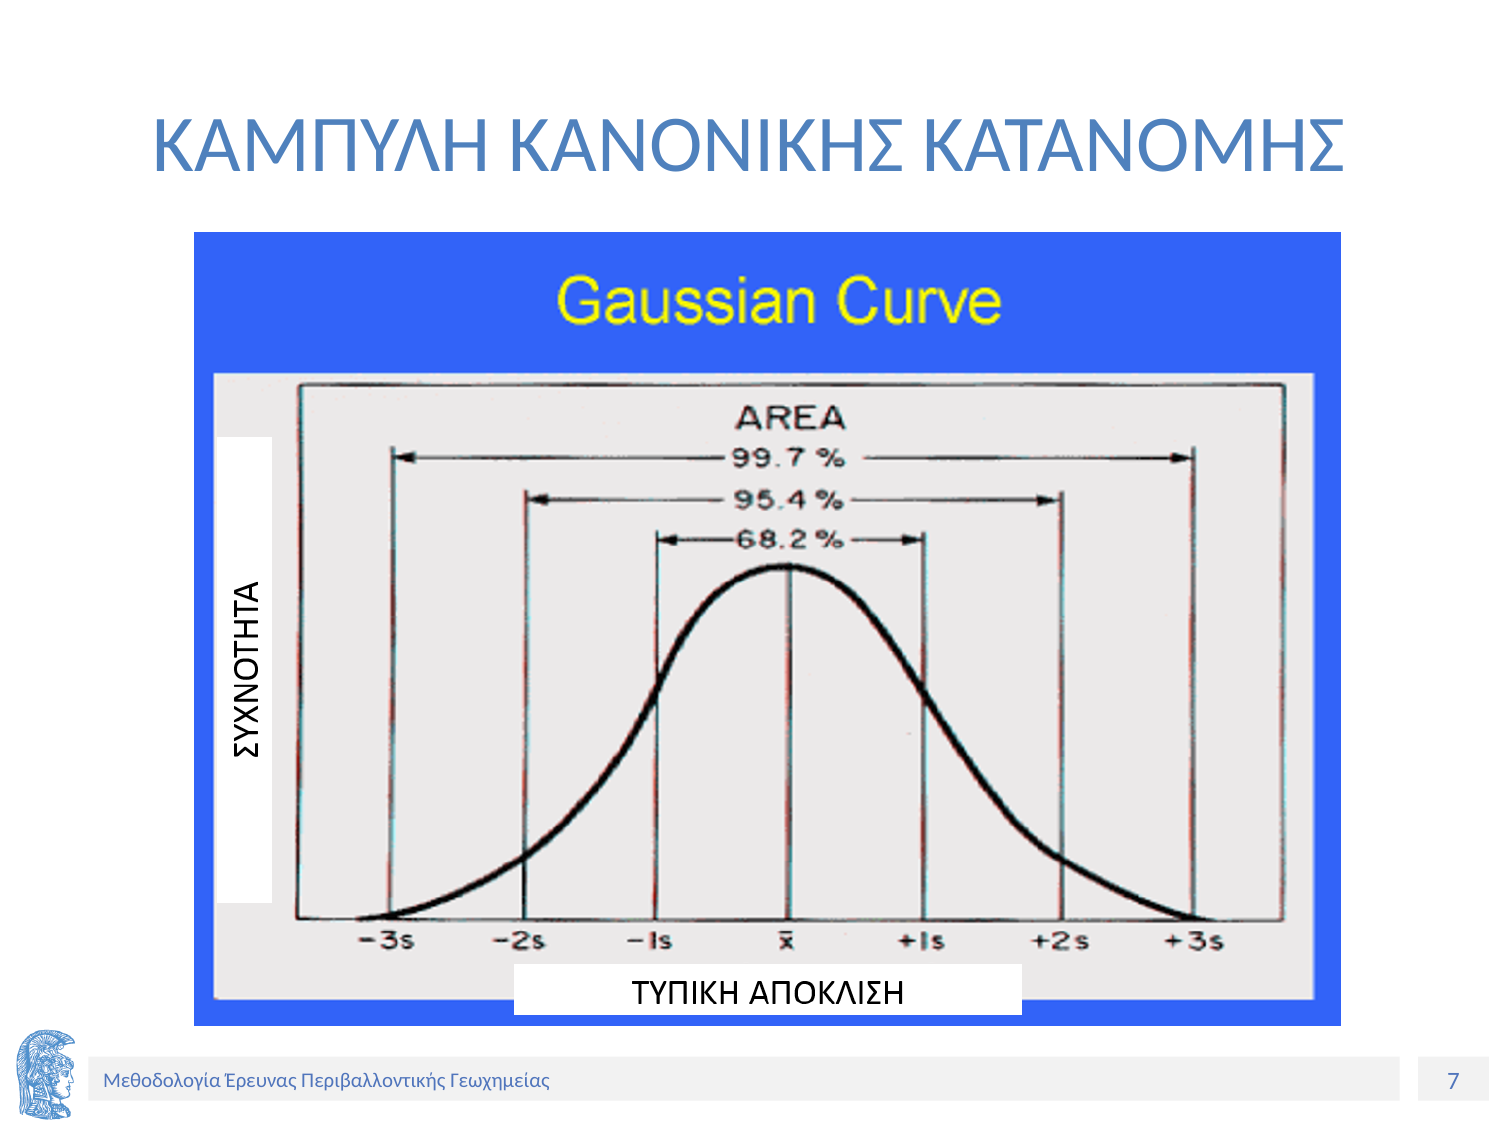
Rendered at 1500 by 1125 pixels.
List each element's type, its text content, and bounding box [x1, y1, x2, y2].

picture [9, 1026, 81, 1120]
title ΚΑΜΠΥΛΗ ΚΑΝΟΝΙΚΗΣ ΚΑΤΑΝΟΜΗΣ [75, 45, 1425, 233]
picture [194, 232, 1341, 1036]
